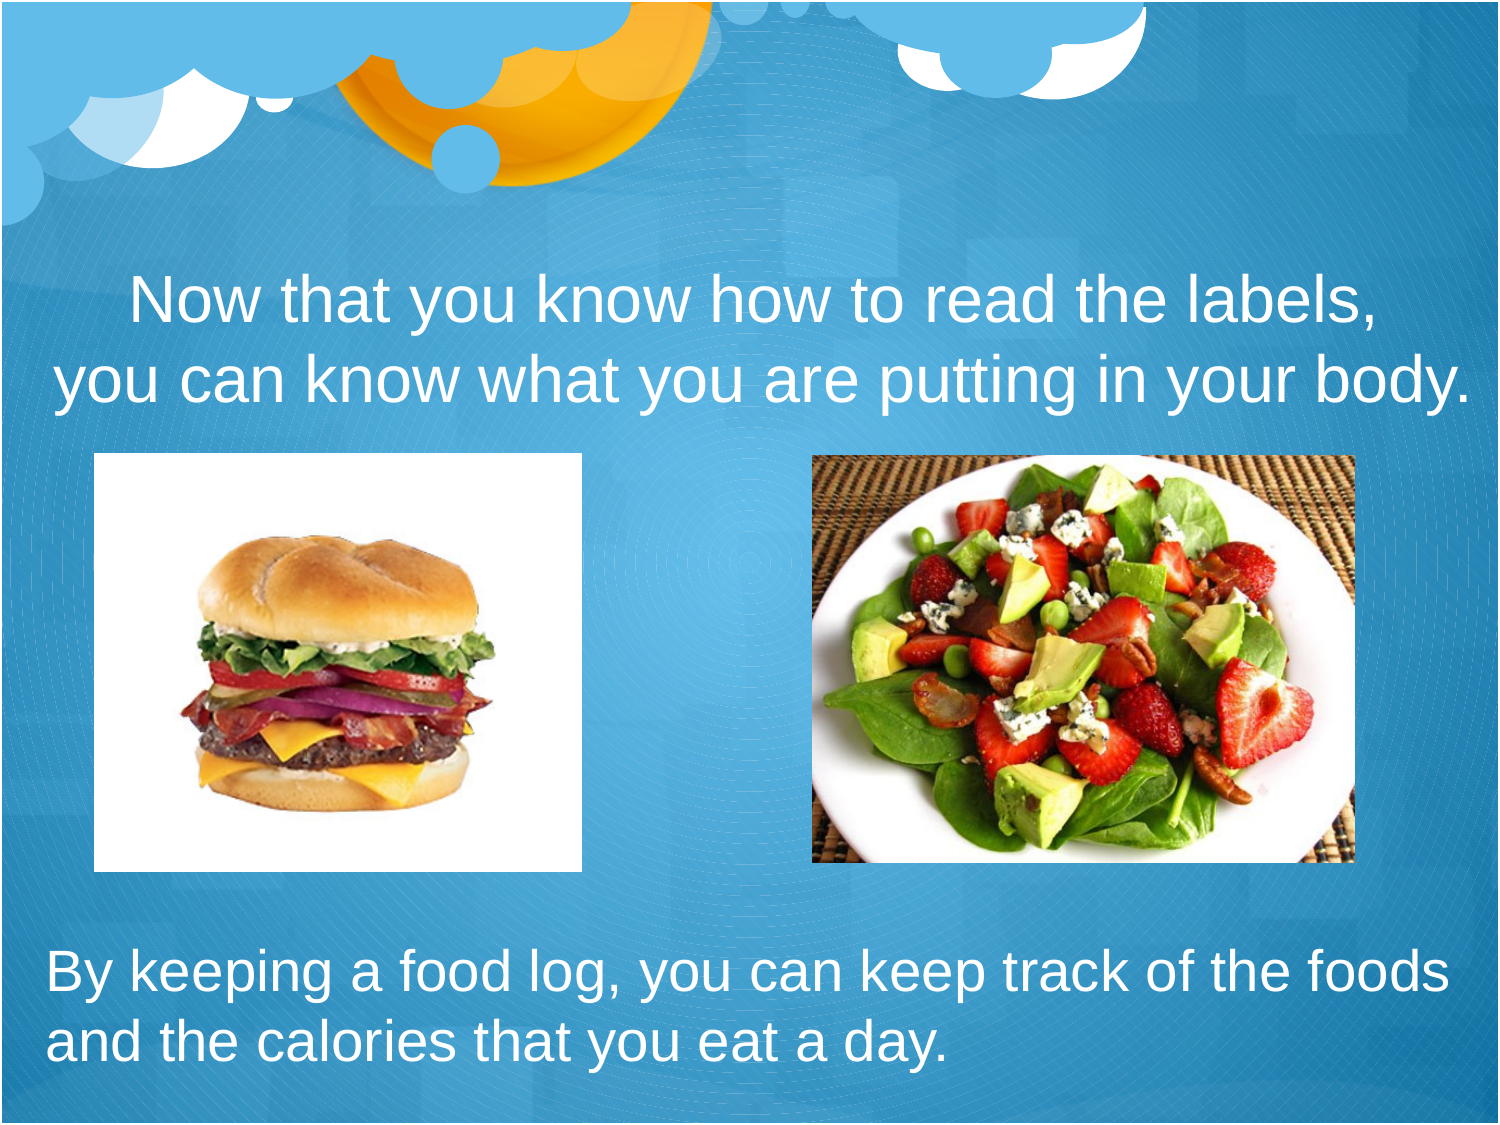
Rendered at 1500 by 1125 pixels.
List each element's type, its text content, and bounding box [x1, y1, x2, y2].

text_box Now that you know how to read the labels, you can know what you are putting in your body. [38, 248, 1490, 423]
picture [2, 2, 1498, 1123]
text_box By keeping a food log, you can keep track of the foods and the calories that you eat a day. [30, 925, 1484, 1081]
